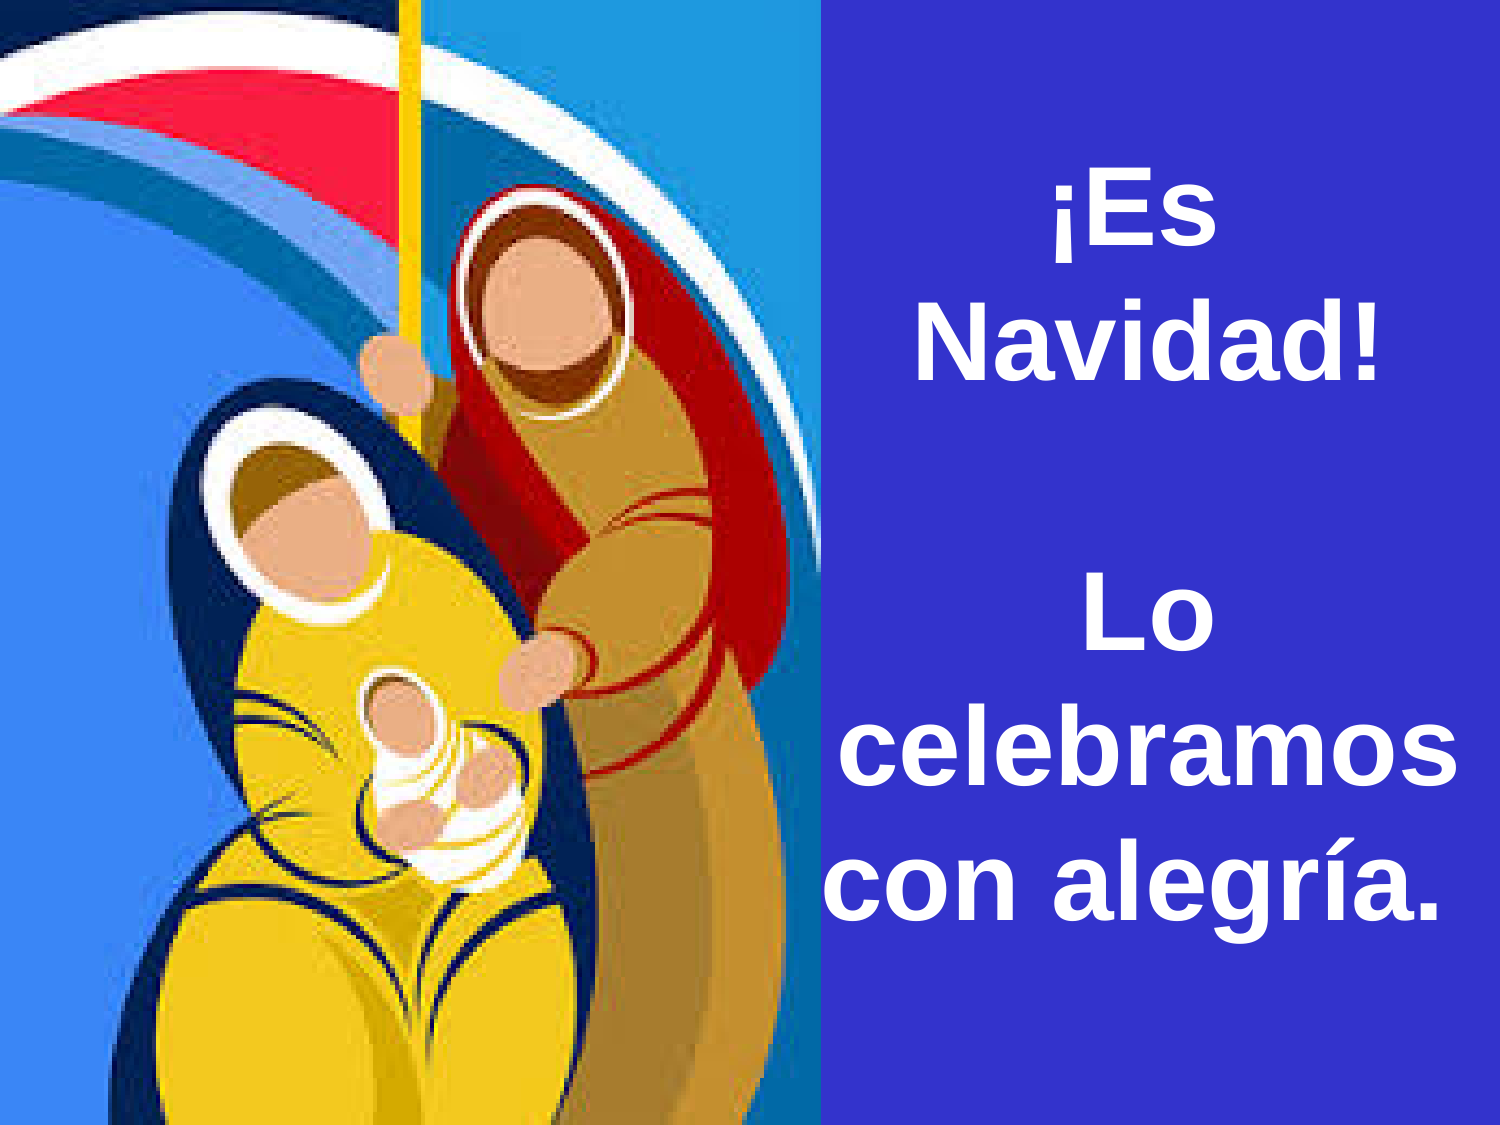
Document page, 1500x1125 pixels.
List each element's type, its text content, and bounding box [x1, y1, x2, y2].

picture [0, 0, 822, 1125]
text_box ¡Es Navidad! Lo celebramos con alegría. [826, 125, 1500, 951]
